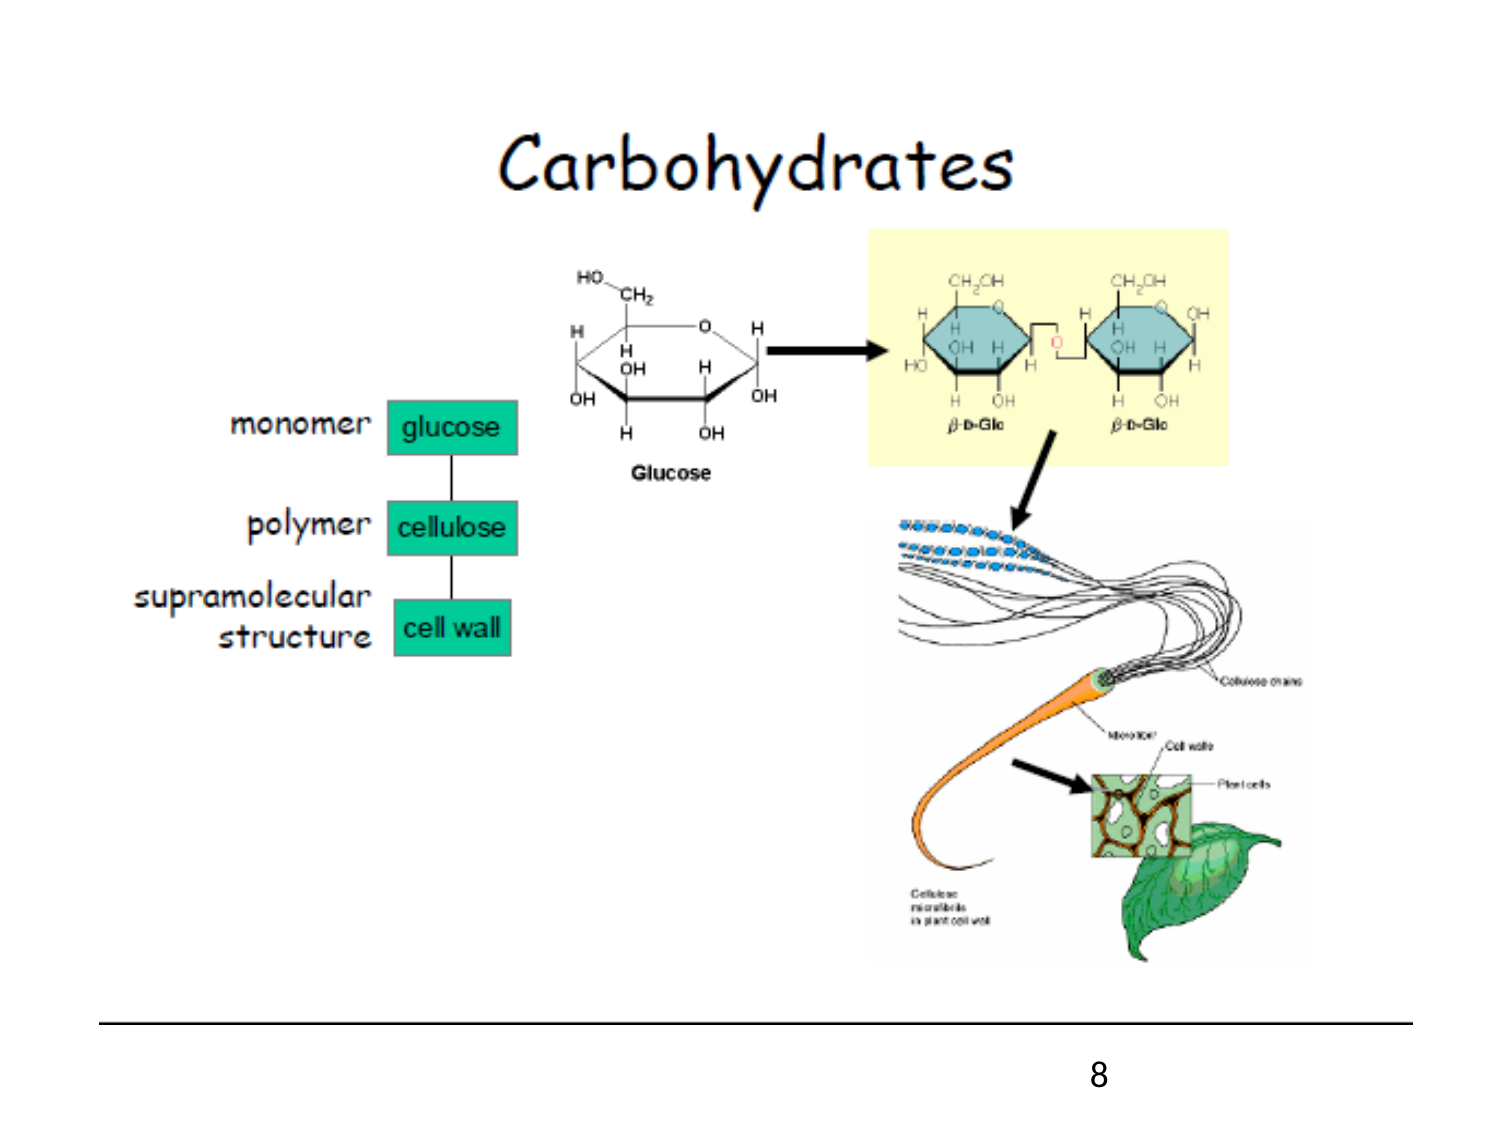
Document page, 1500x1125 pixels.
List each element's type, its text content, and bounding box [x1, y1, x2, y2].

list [99, 99, 1413, 1026]
text_box 8 [1074, 1042, 1425, 1103]
